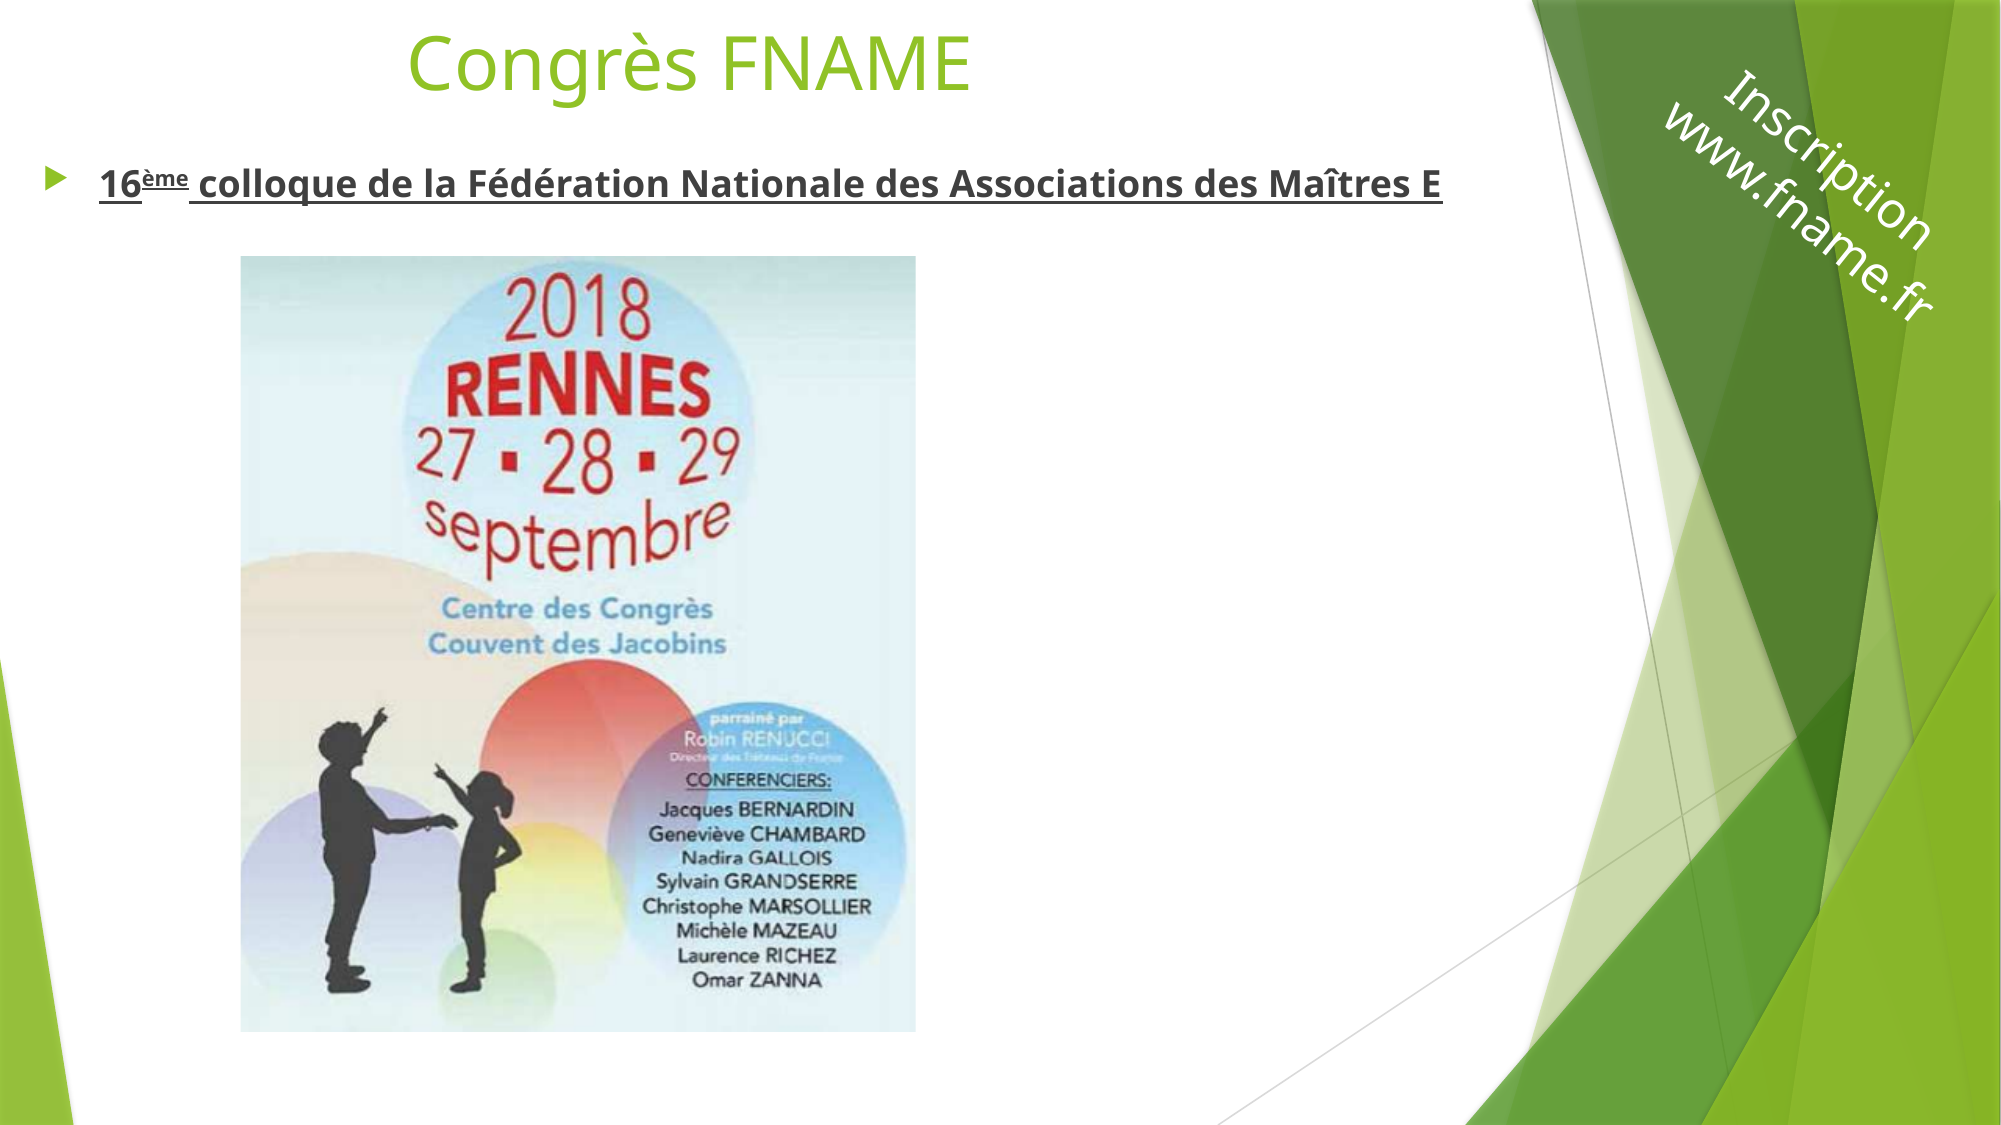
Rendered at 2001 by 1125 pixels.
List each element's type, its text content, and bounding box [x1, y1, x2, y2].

text_box [1696, 0, 2000, 244]
list 16ème colloque de la Fédération Nationale des Associations des Maîtres E [27, 152, 1580, 1125]
text_box [1526, 0, 1680, 159]
text_box Congrès FNAME [0, 7, 1396, 225]
text_box Inscription www.fname.fr [1551, 0, 2000, 444]
picture [240, 255, 917, 1032]
